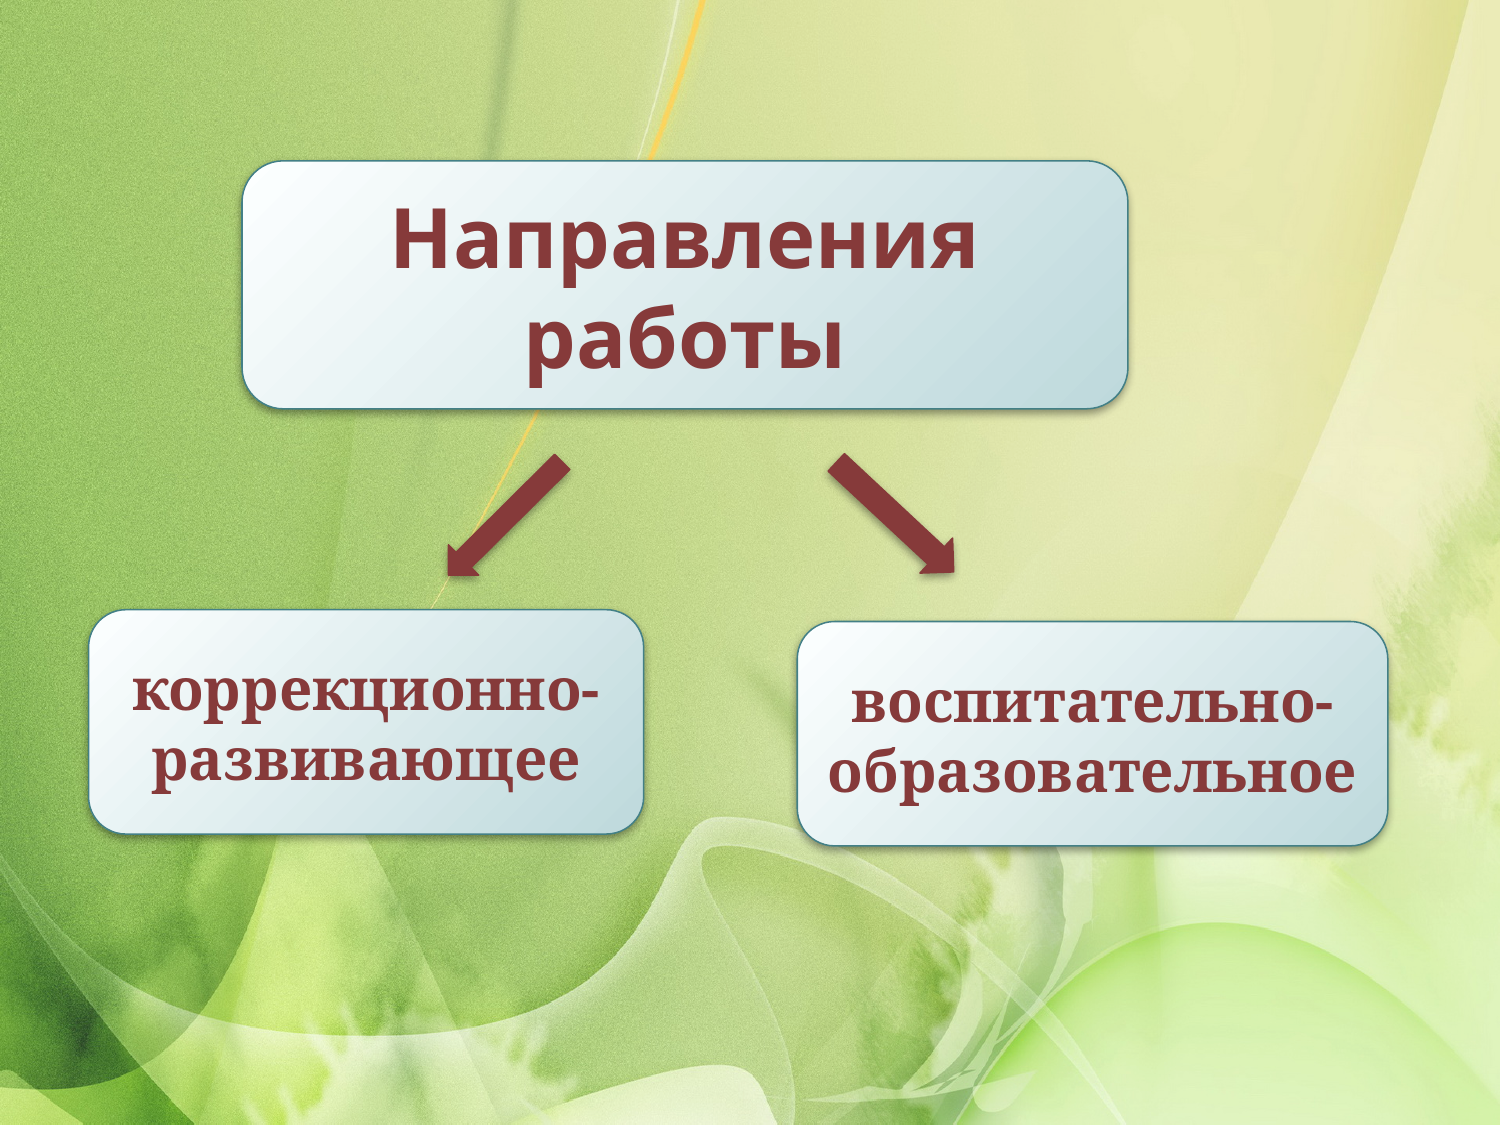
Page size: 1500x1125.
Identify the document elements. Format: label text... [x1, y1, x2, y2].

text_box [827, 453, 955, 574]
text_box Направления работы [241, 160, 1129, 410]
text_box воспитательно-образовательное [796, 620, 1389, 847]
text_box коррекционно-развивающее [87, 608, 645, 835]
title [135, 54, 1336, 291]
text_box [447, 453, 571, 576]
